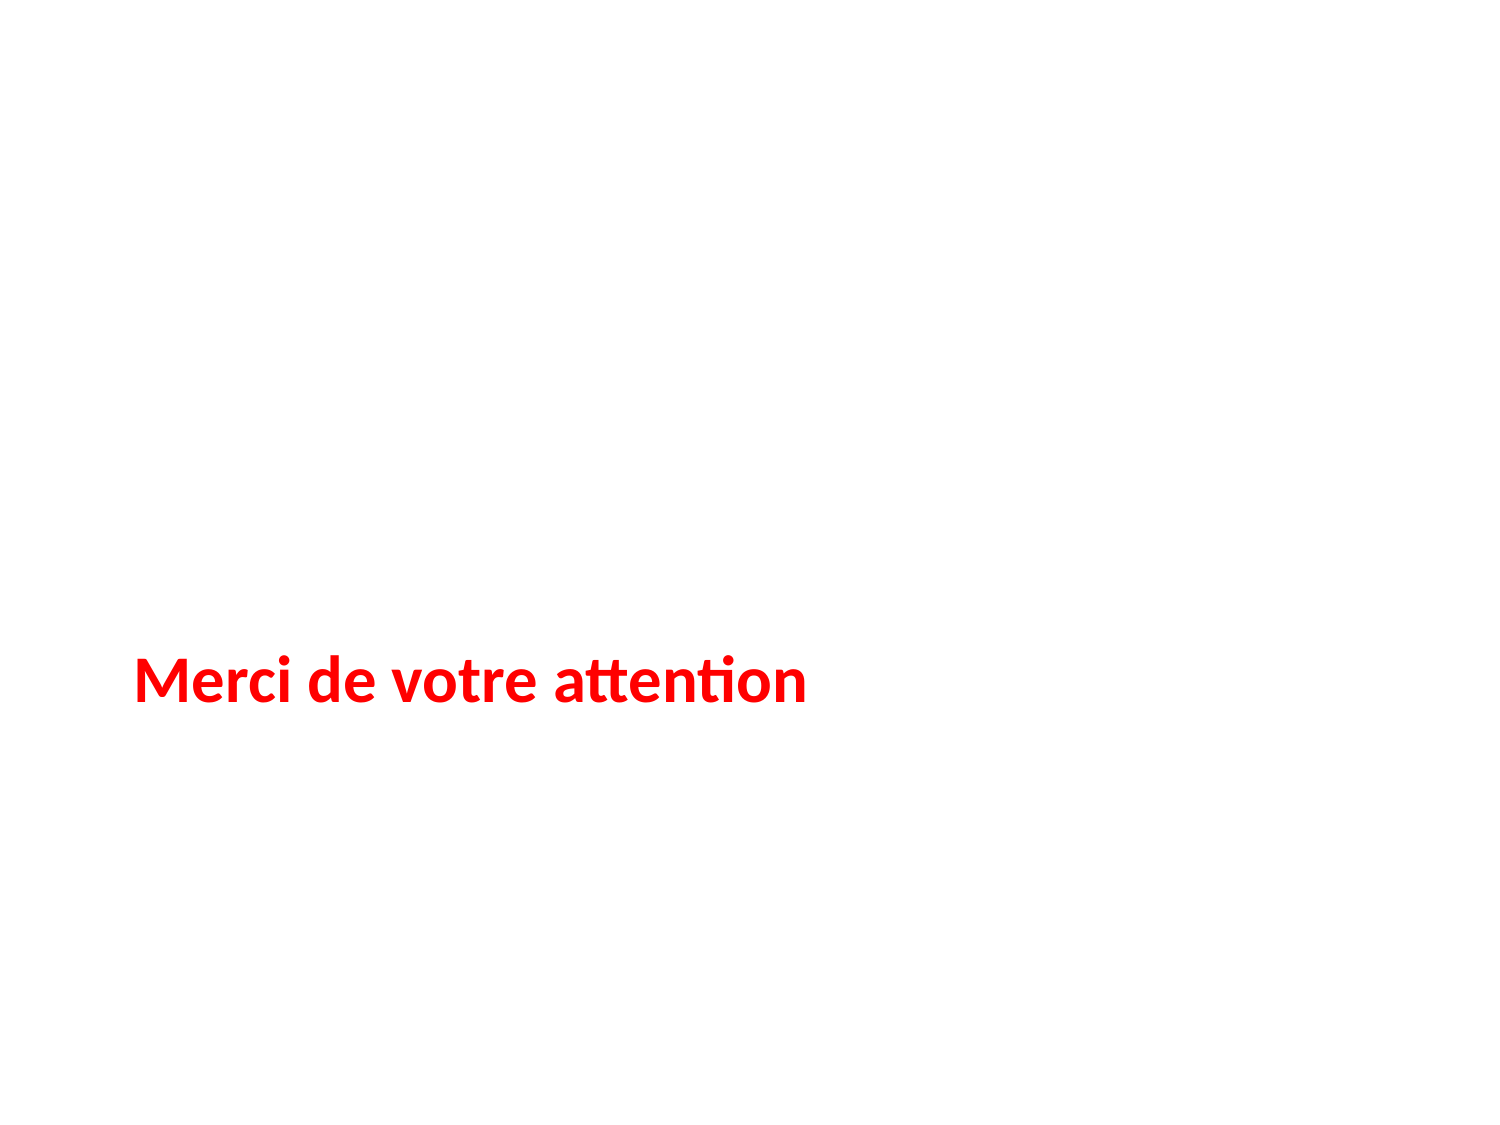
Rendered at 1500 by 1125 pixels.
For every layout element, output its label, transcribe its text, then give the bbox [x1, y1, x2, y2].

list Merci de votre attention [118, 476, 1394, 723]
